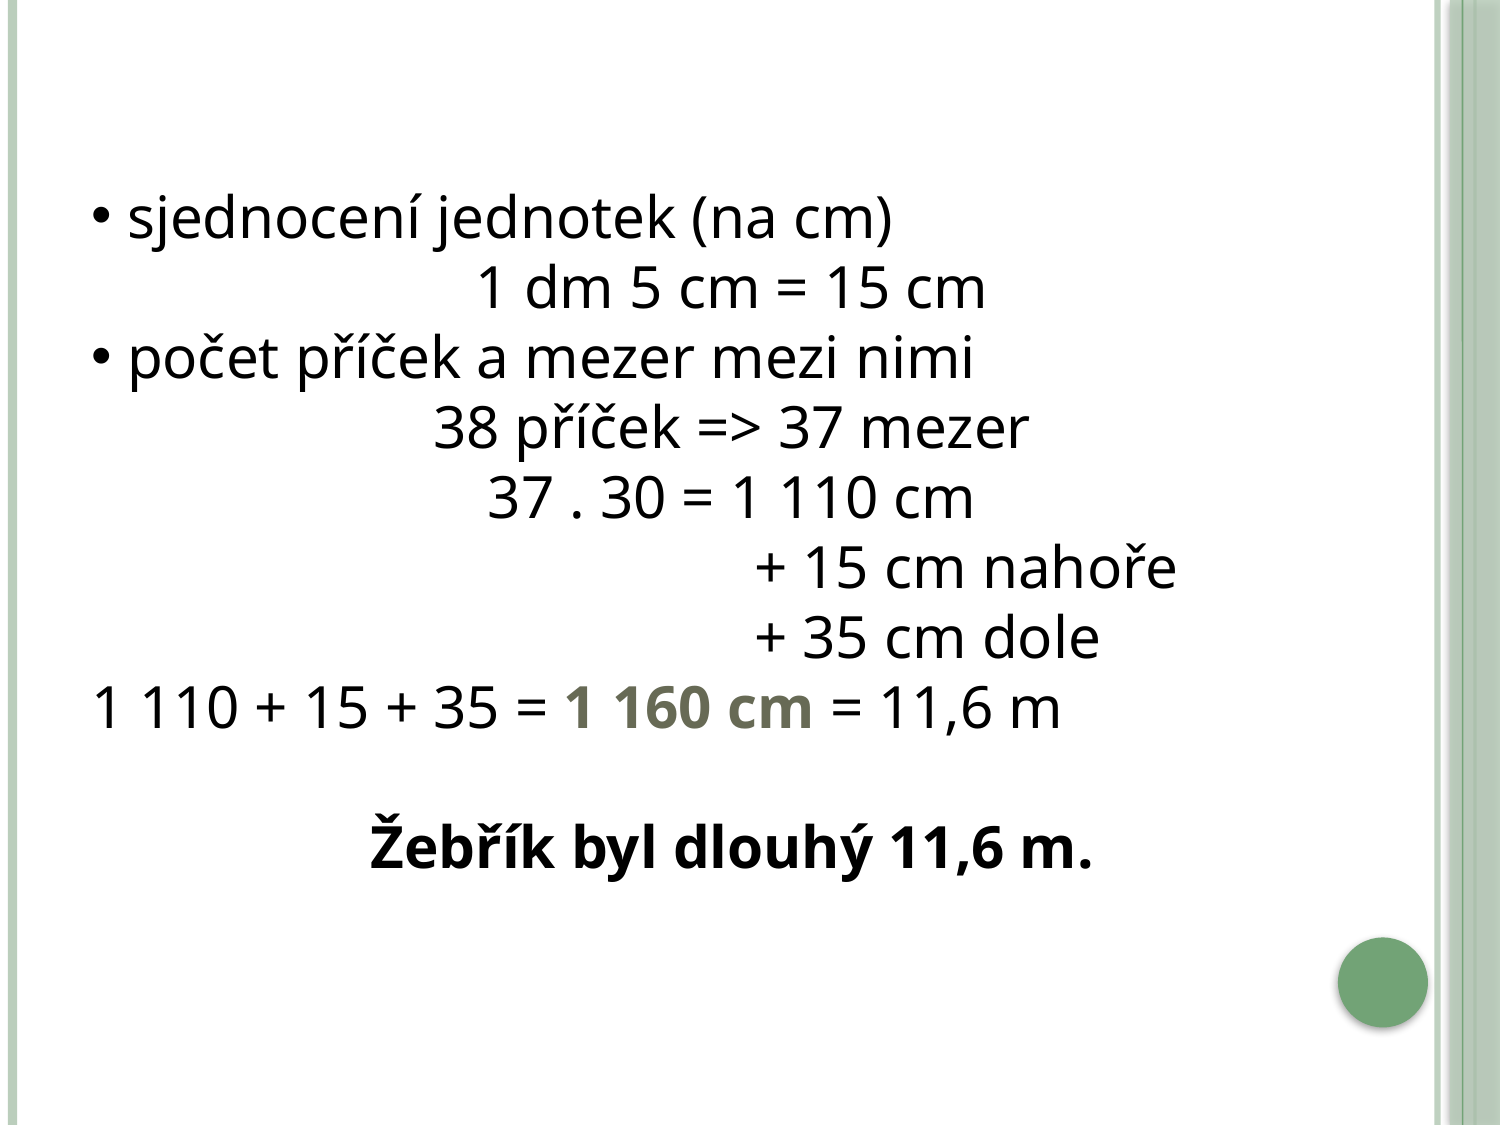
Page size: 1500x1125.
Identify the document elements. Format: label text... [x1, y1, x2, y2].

text_box sjednocení jednotek (na cm) 1 dm 5 cm = 15 cm počet příček a mezer mezi nimi 38 příček => 37 mezer 37 . 30 = 1 110 cm + 15 cm nahoře + 35 cm dole 1 110 + 15 + 35 = 1 160 cm = 11,6 m Žebřík byl dlouhý 11,6 m. [76, 172, 1388, 888]
